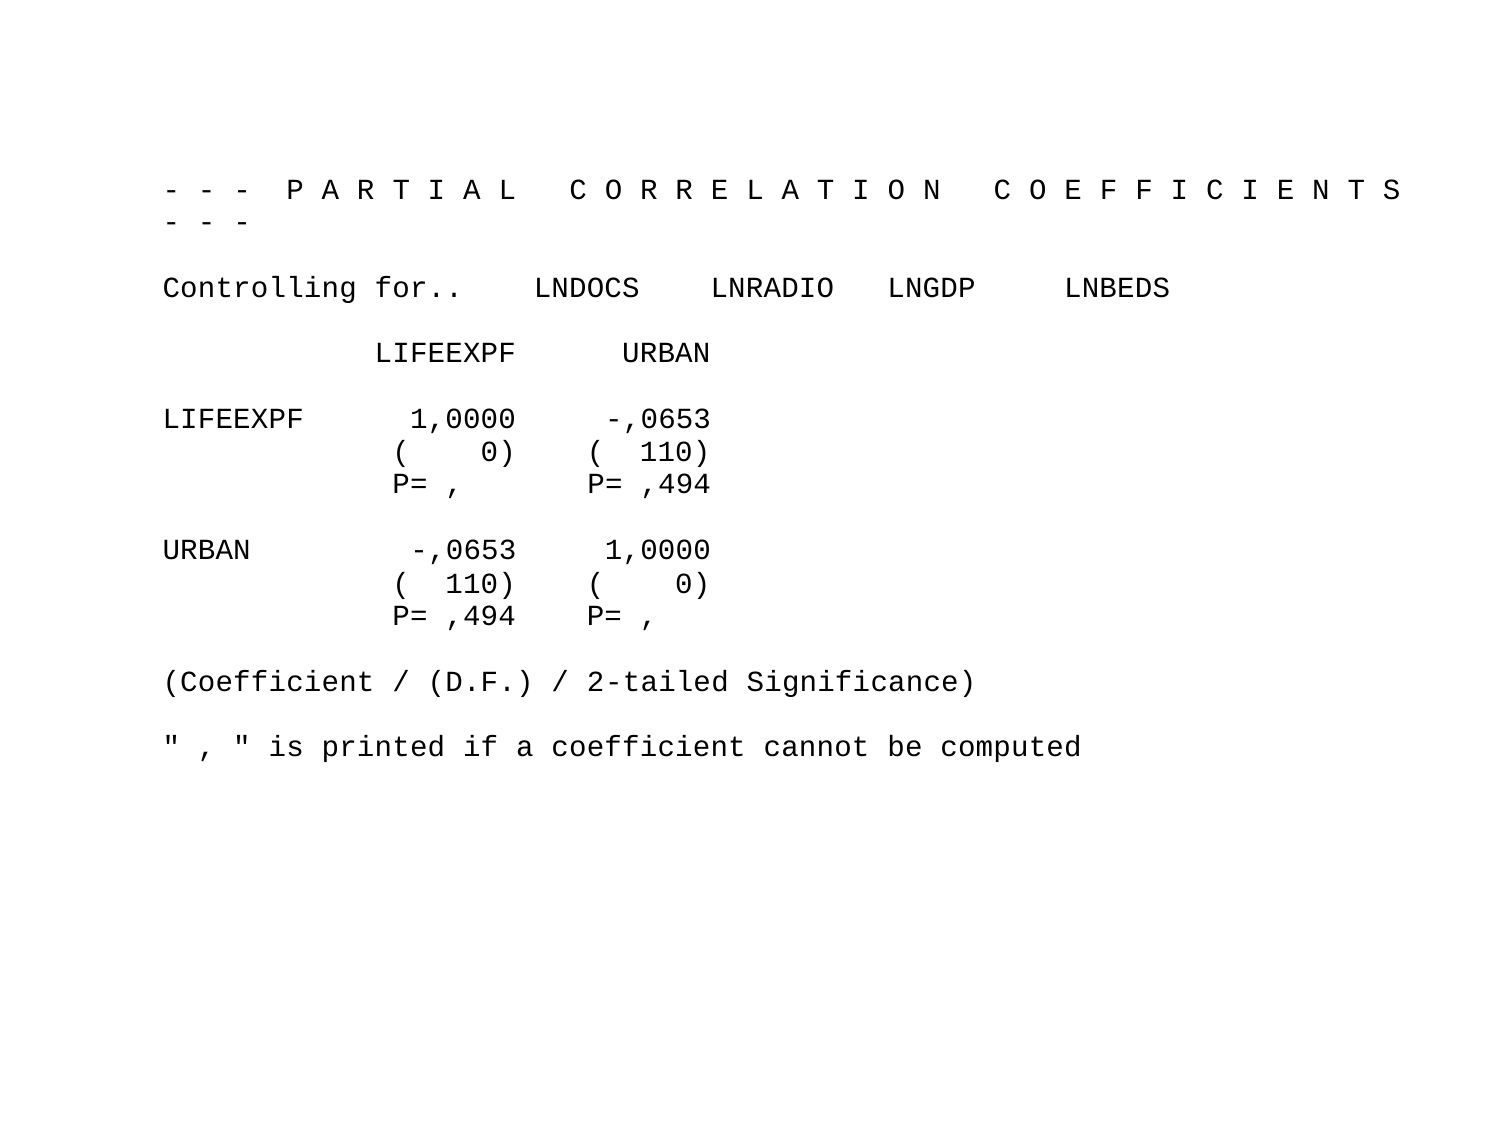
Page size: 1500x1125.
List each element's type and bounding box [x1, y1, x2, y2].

text_box [162, 174, 1413, 838]
